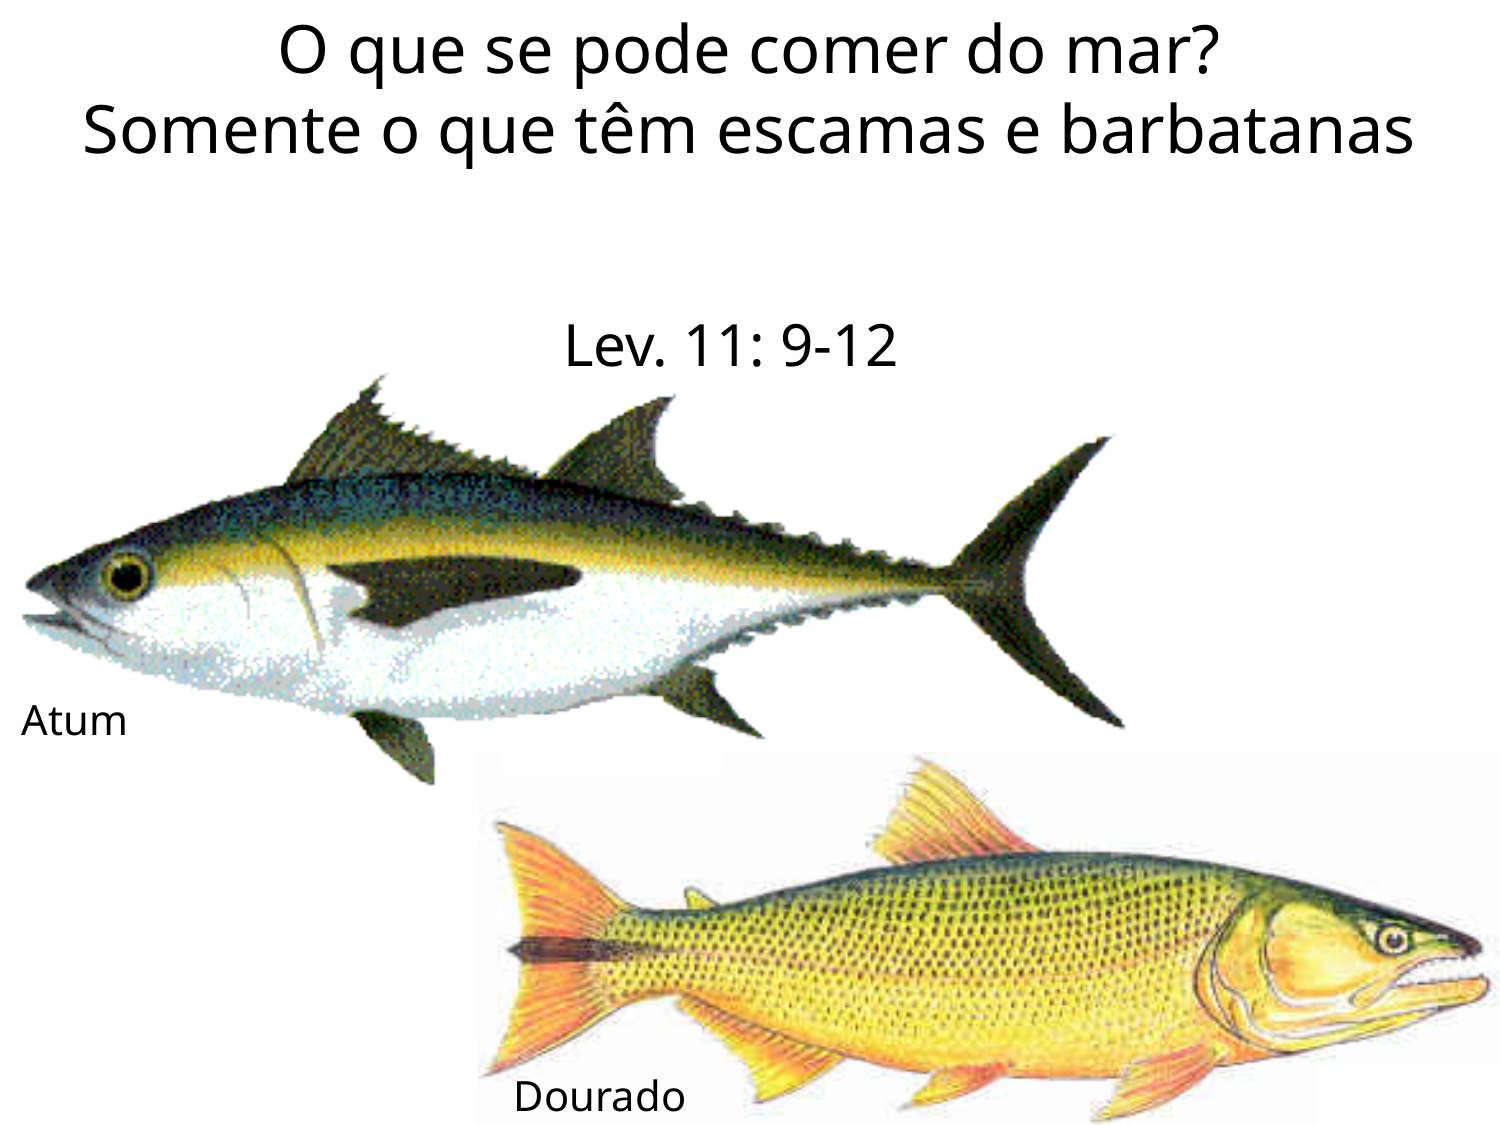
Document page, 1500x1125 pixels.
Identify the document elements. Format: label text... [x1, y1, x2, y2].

text_box O que se pode comer do mar? Somente o que têm escamas e barbatanas [0, 0, 1500, 175]
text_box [478, 751, 1500, 1125]
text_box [0, 373, 1141, 811]
text_box Lev. 11: 9-12 [548, 300, 915, 371]
